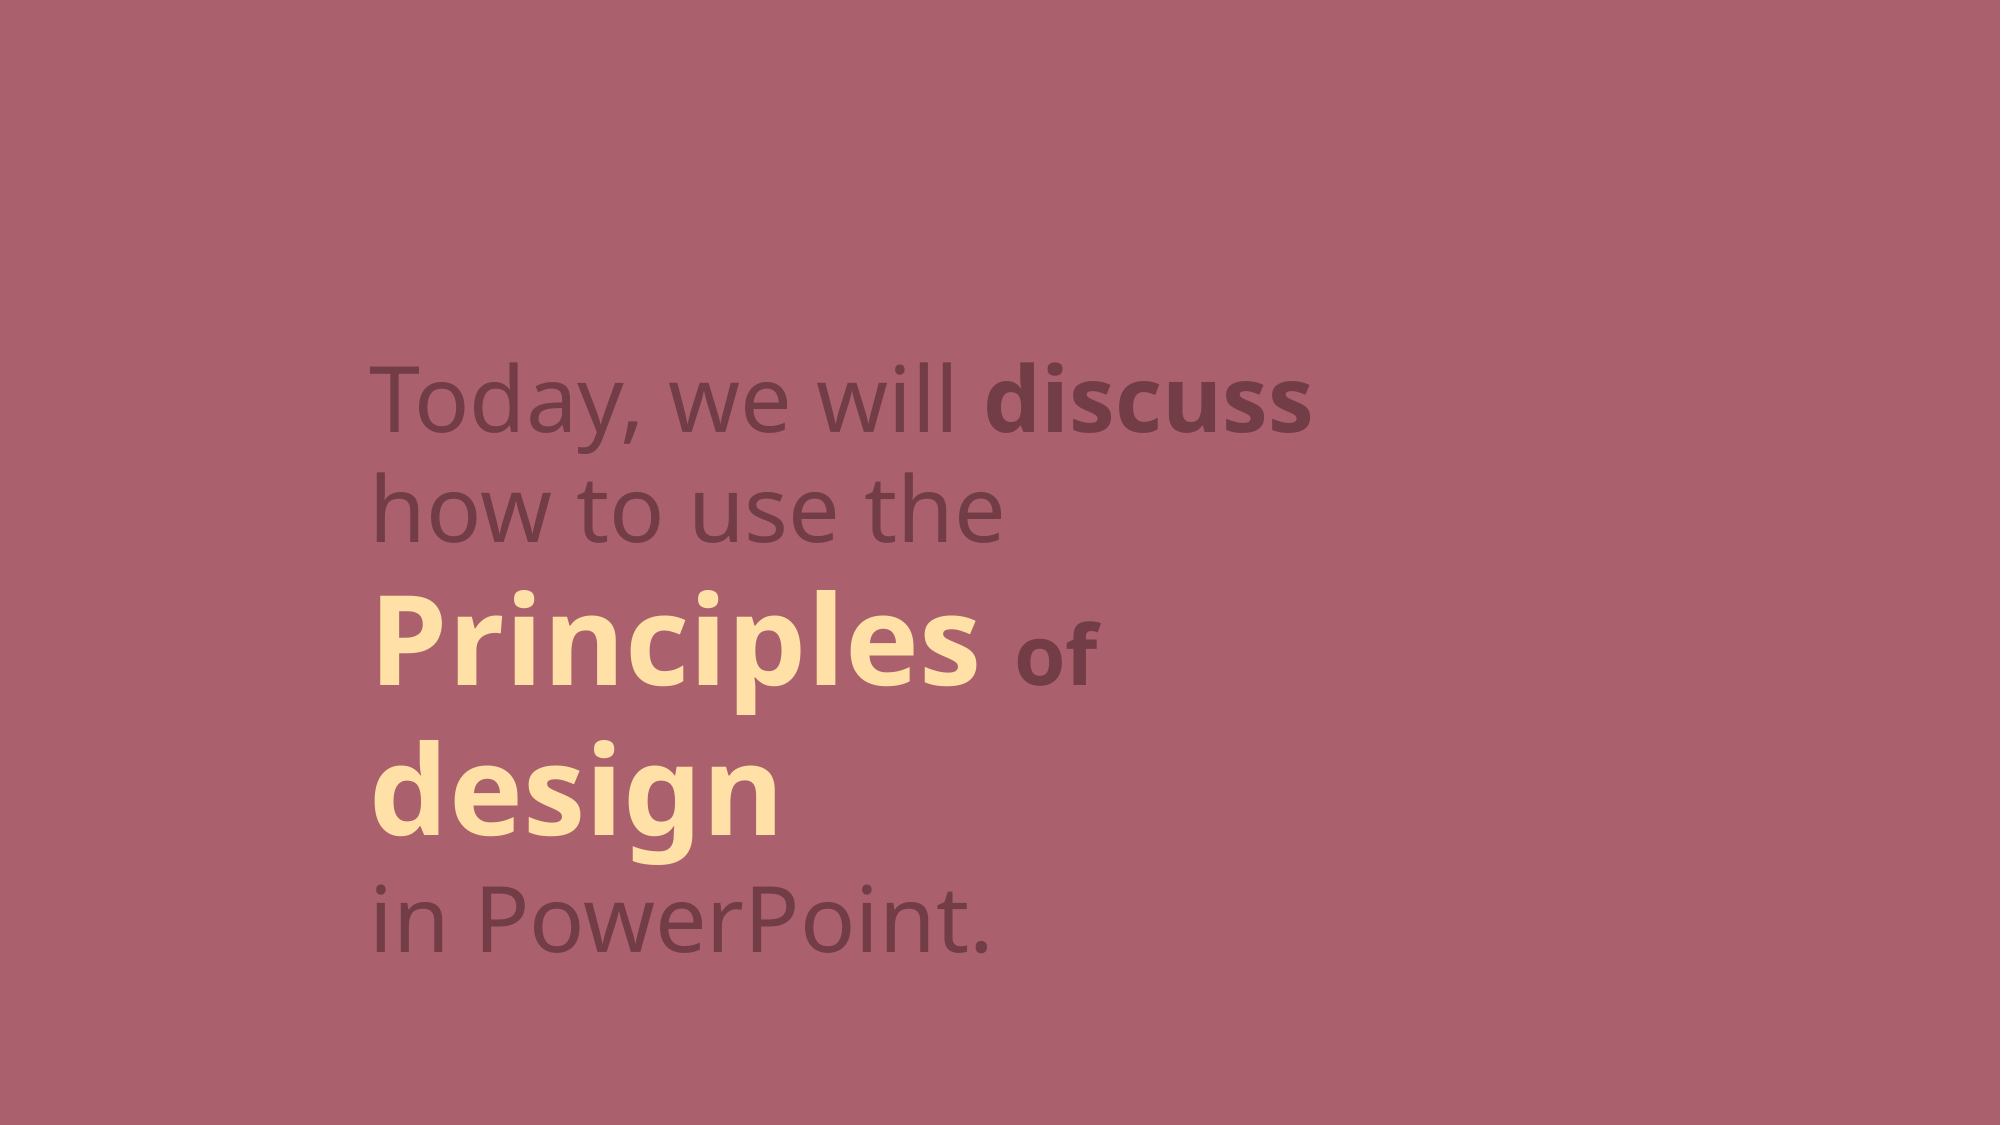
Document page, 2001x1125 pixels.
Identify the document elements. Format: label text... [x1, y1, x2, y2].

text_box Today, we will discuss how to use the Principles of design in PowerPoint. [355, 333, 1468, 978]
